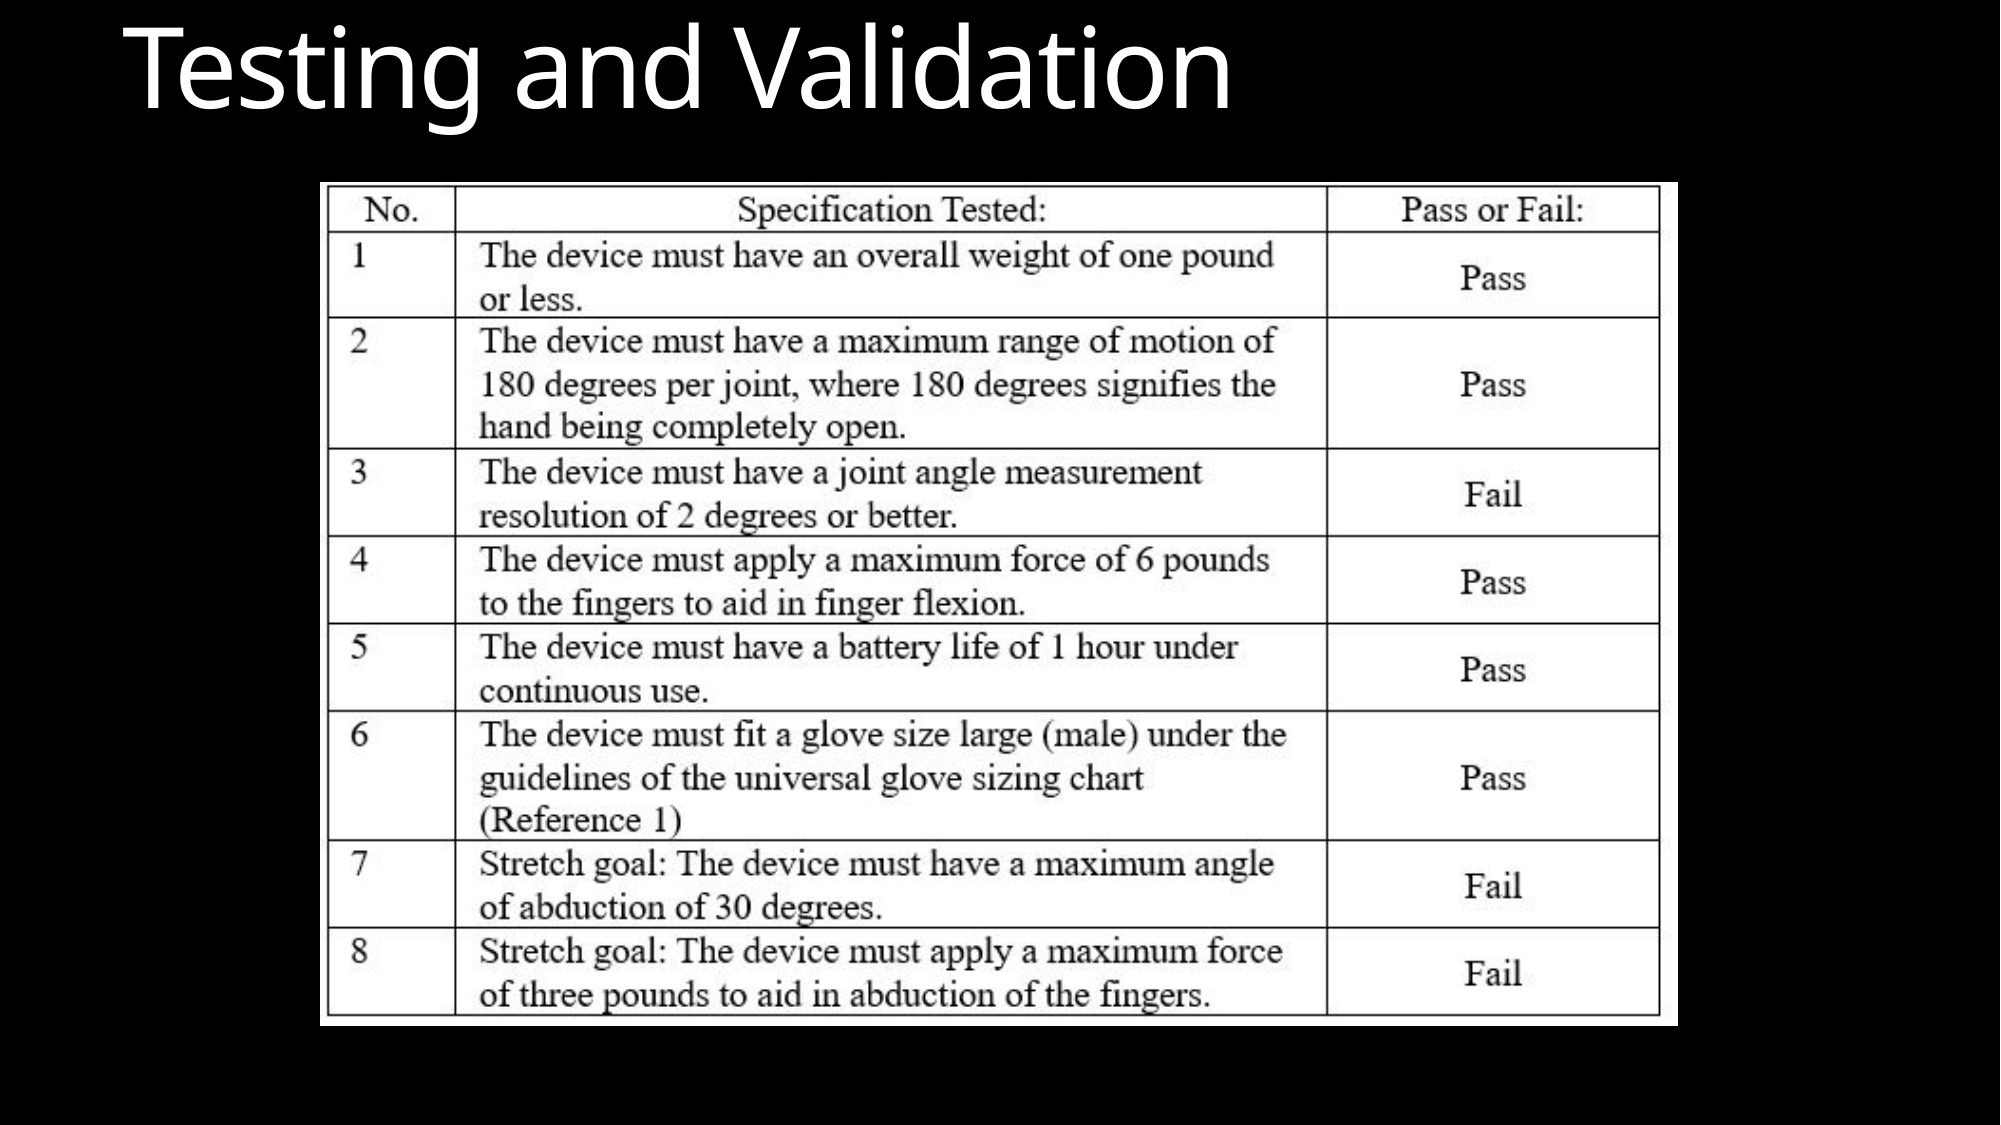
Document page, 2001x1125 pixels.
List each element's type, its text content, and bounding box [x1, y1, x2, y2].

picture [320, 181, 1678, 1027]
text_box Testing and Validation [107, 9, 1875, 282]
